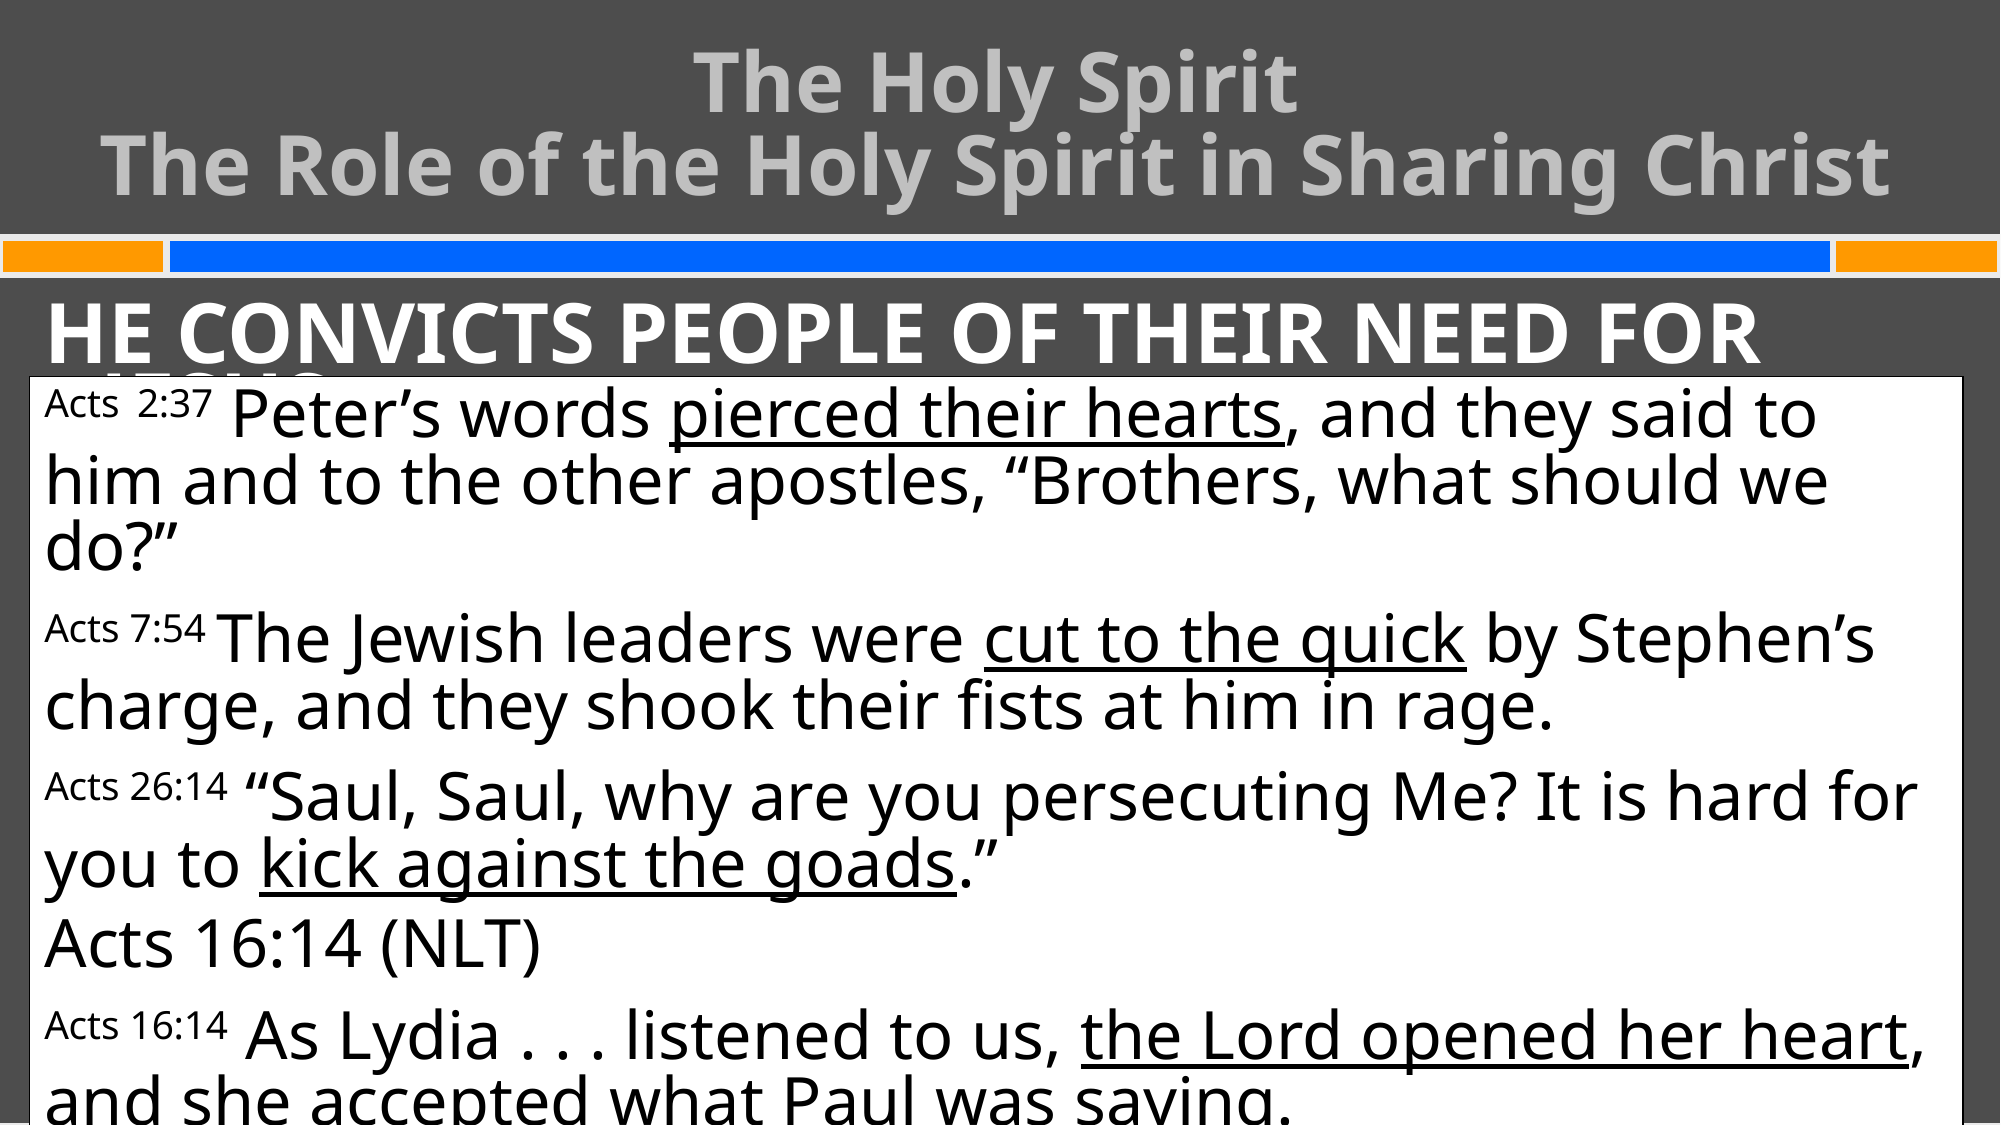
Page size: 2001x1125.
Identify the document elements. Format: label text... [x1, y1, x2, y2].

text_box The Holy Spirit The Role of the Holy Spirit in Sharing Christ [29, 45, 1963, 213]
list HE CONVICTS PEOPLE OF THEIR NEED FOR JESUS [29, 299, 1964, 1101]
text_box Acts 2:37 Peter’s words pierced their hearts, and they said to him and to the other apostles, “Brothers, what should we do?” Acts 7:54 The Jewish leaders were cut to the quick by Stephen’s charge, and they shook their fists at him in rage. Acts 26:14 “Saul, Saul, why are you persecuting Me? It is hard for you to kick against the goads.” Acts 16:14 (NLT) Acts 16:14 As Lydia . . . listened to us, the Lord opened her heart, and she accepted what Paul was saying. [29, 376, 1963, 1125]
